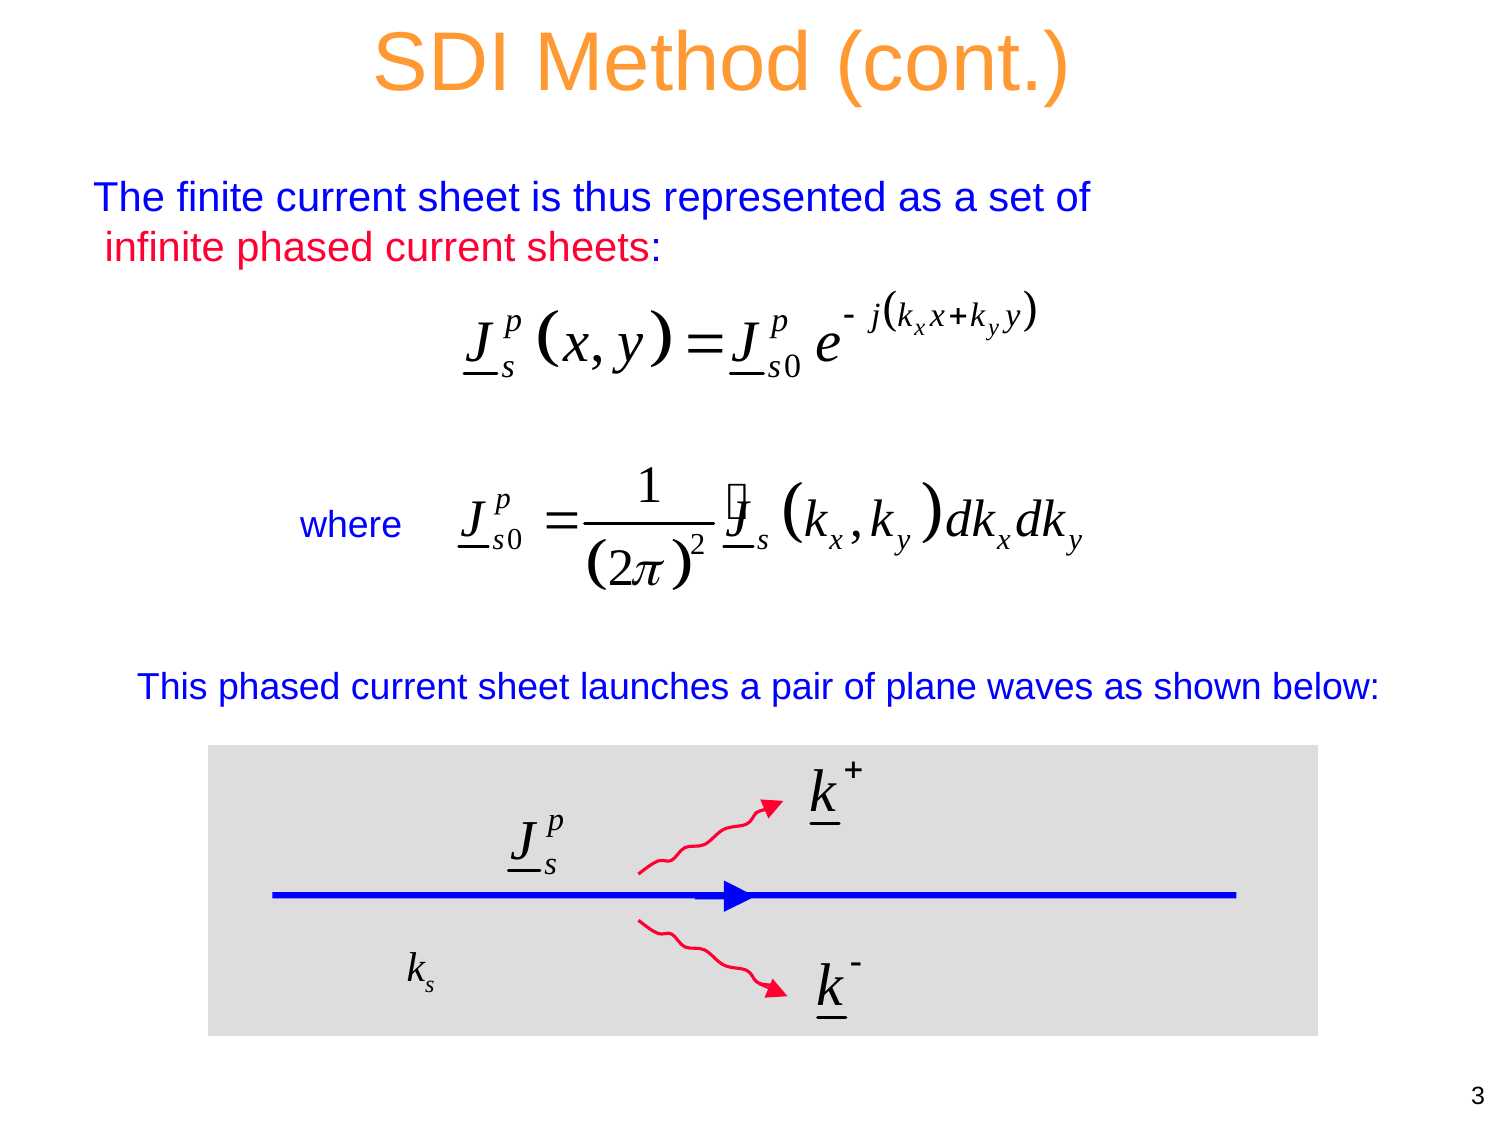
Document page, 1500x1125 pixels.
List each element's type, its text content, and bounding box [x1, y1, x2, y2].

text_box This phased current sheet launches a pair of plane waves as shown below: [122, 654, 1440, 715]
text_box SDI Method (cont.) [0, 0, 1445, 115]
slide_number 3 [1149, 1065, 1500, 1125]
text_box The finite current sheet is thus represented as a set of infinite phased current sheets: [78, 162, 1200, 278]
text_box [451, 279, 1046, 398]
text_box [206, 739, 1320, 1038]
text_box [447, 446, 1096, 616]
text_box where [285, 492, 442, 553]
